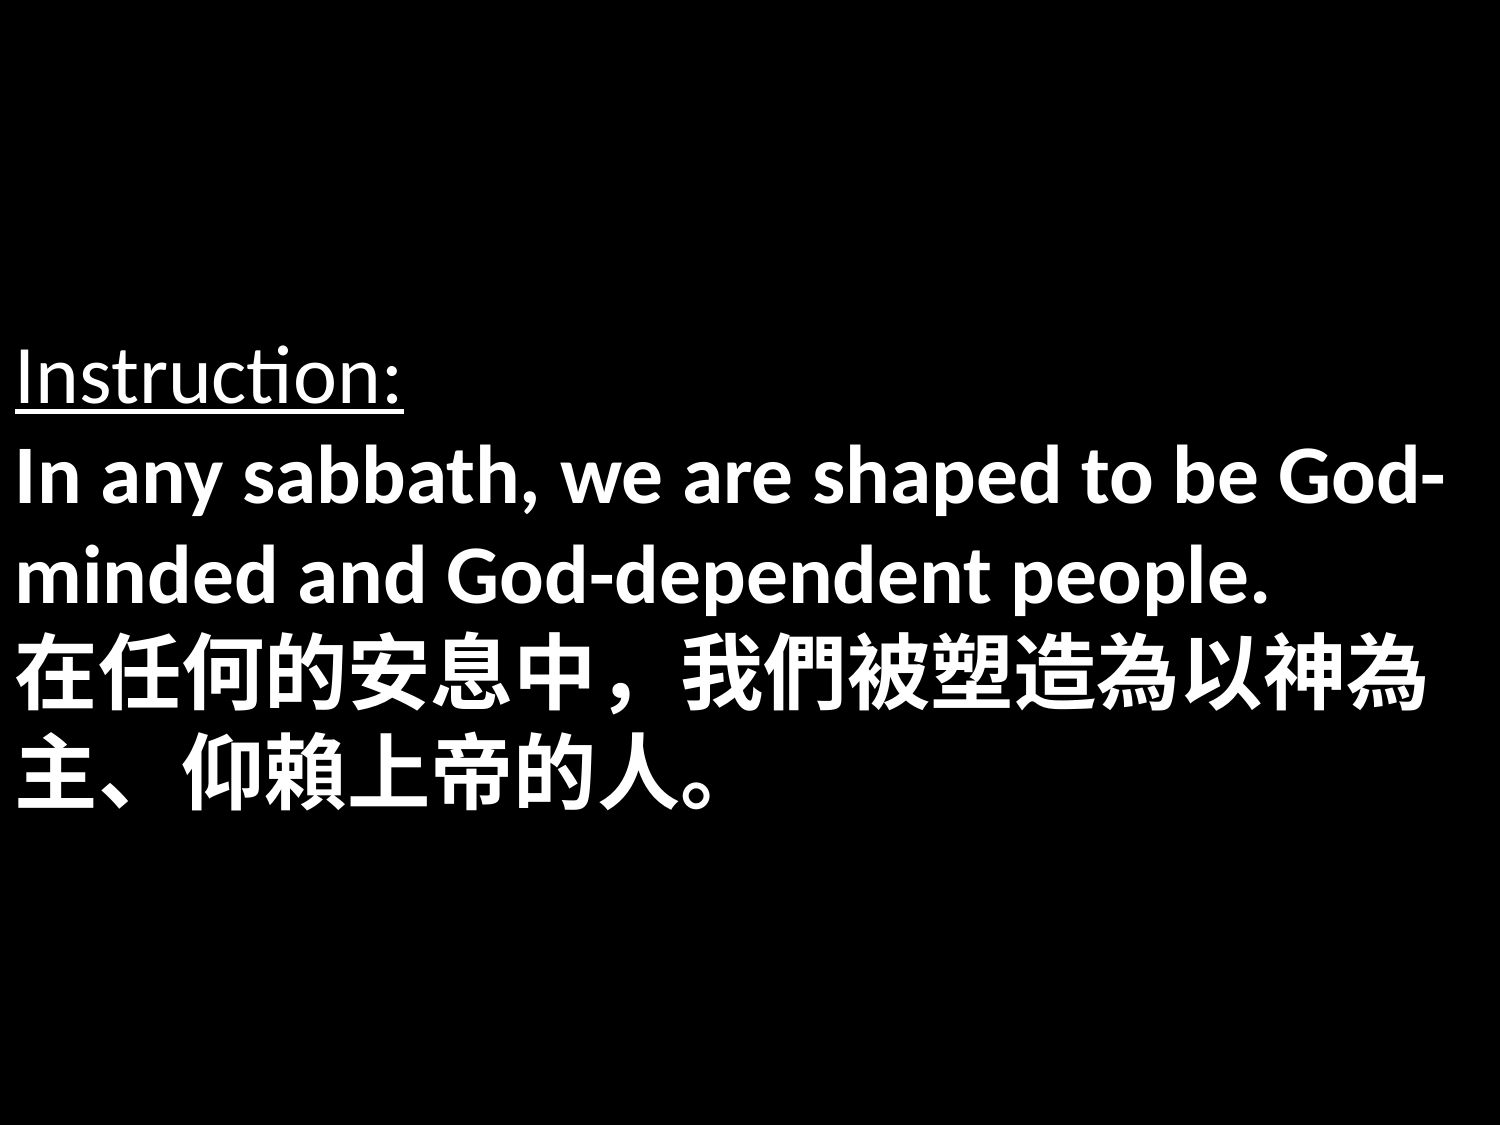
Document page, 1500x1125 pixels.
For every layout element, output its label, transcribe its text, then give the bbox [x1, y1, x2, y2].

text_box Instruction: In any sabbath, we are shaped to be God-minded and God-dependent people. 在任何的安息中，我們被塑造為以神為主、仰賴上帝的人。 [0, 312, 1500, 828]
